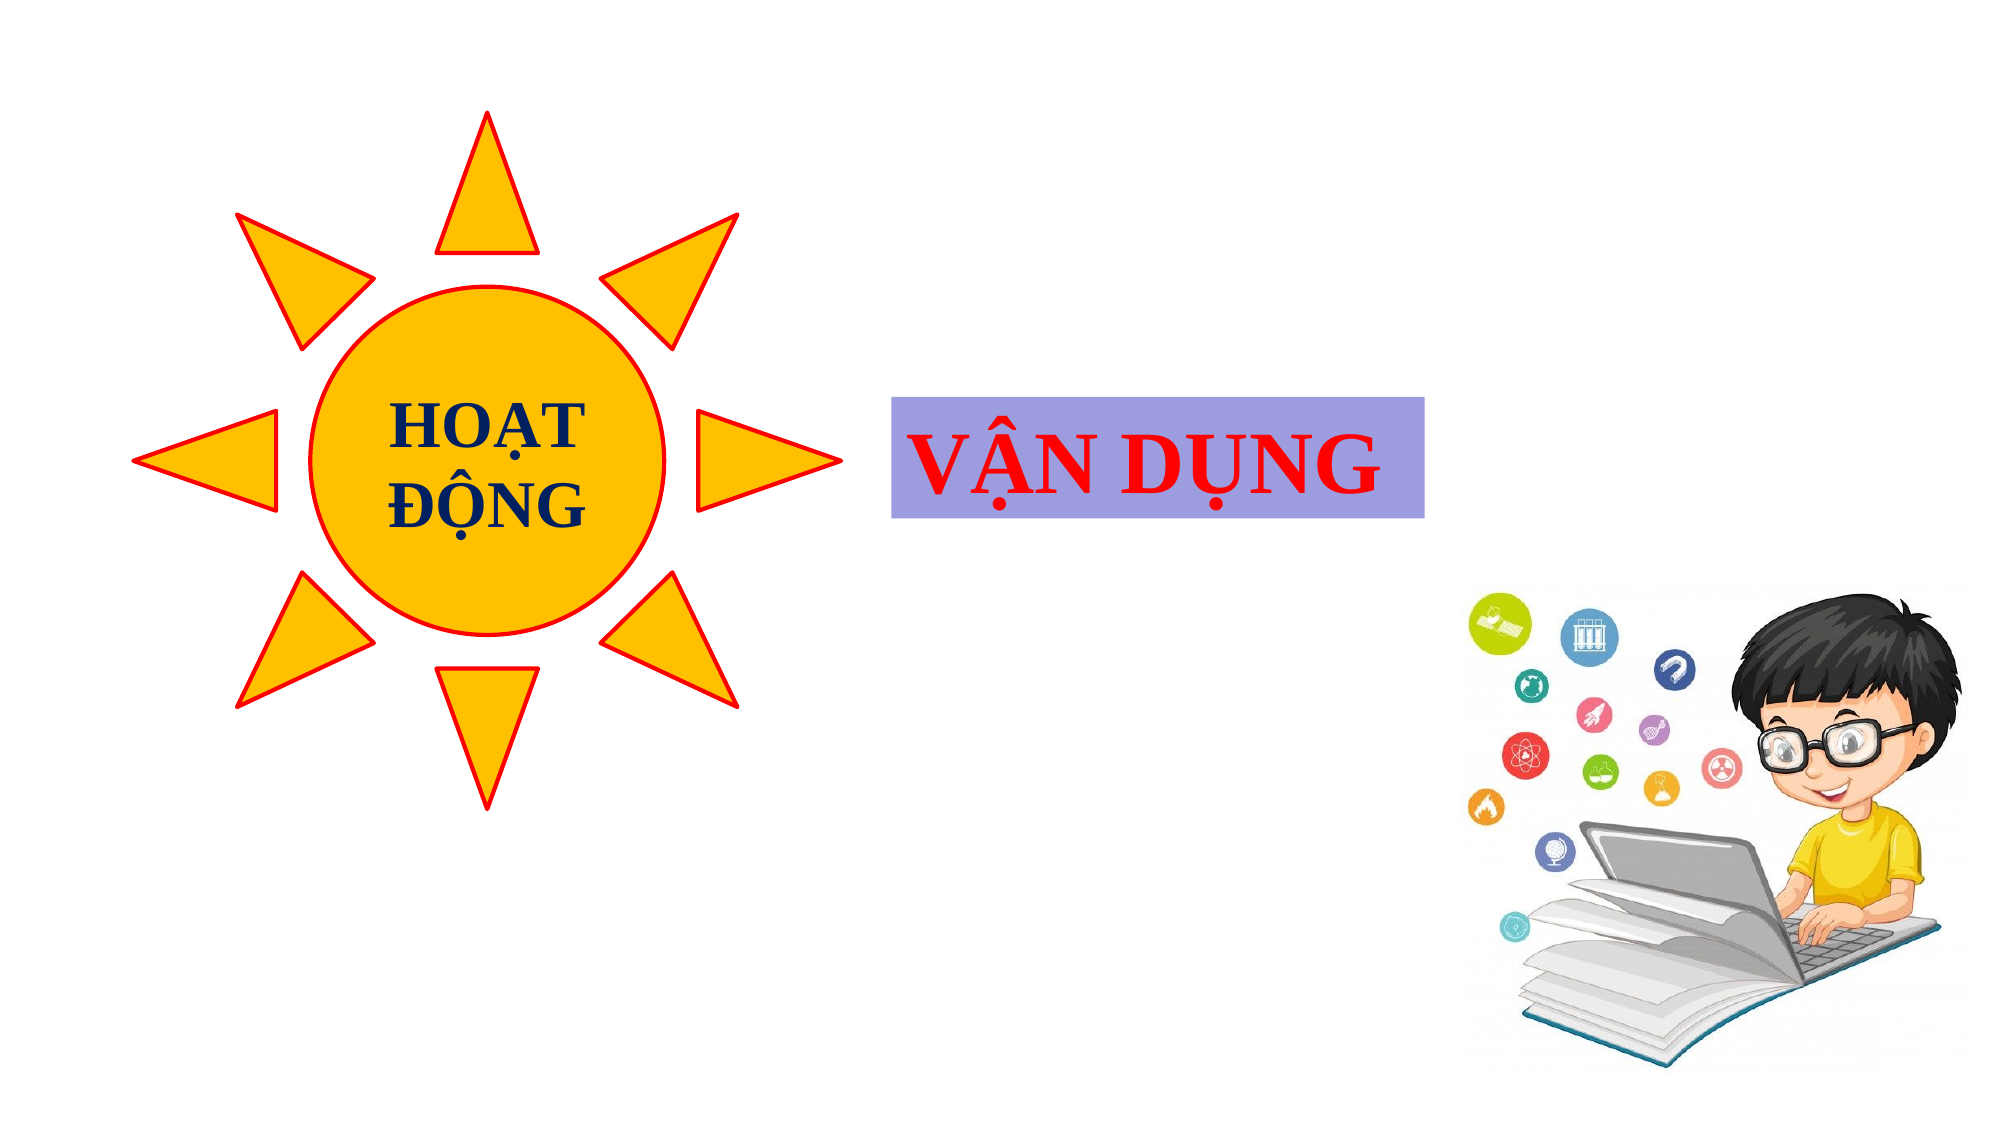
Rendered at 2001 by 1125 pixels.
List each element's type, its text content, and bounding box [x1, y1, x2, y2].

text_box VẬN DỤNG [891, 396, 1425, 519]
text_box HOẠT ĐỘNG [131, 408, 279, 513]
text_box HOẠT ĐỘNG [235, 570, 376, 709]
text_box HOẠT ĐỘNG [434, 110, 540, 256]
text_box HOẠT ĐỘNG [235, 212, 376, 352]
text_box HOẠT ĐỘNG [696, 408, 844, 513]
picture [1460, 584, 1969, 1075]
text_box HOẠT ĐỘNG [434, 666, 540, 812]
text_box HOẠT ĐỘNG [308, 284, 667, 638]
text_box HOẠT ĐỘNG [598, 570, 740, 709]
text_box HOẠT ĐỘNG [598, 212, 740, 352]
